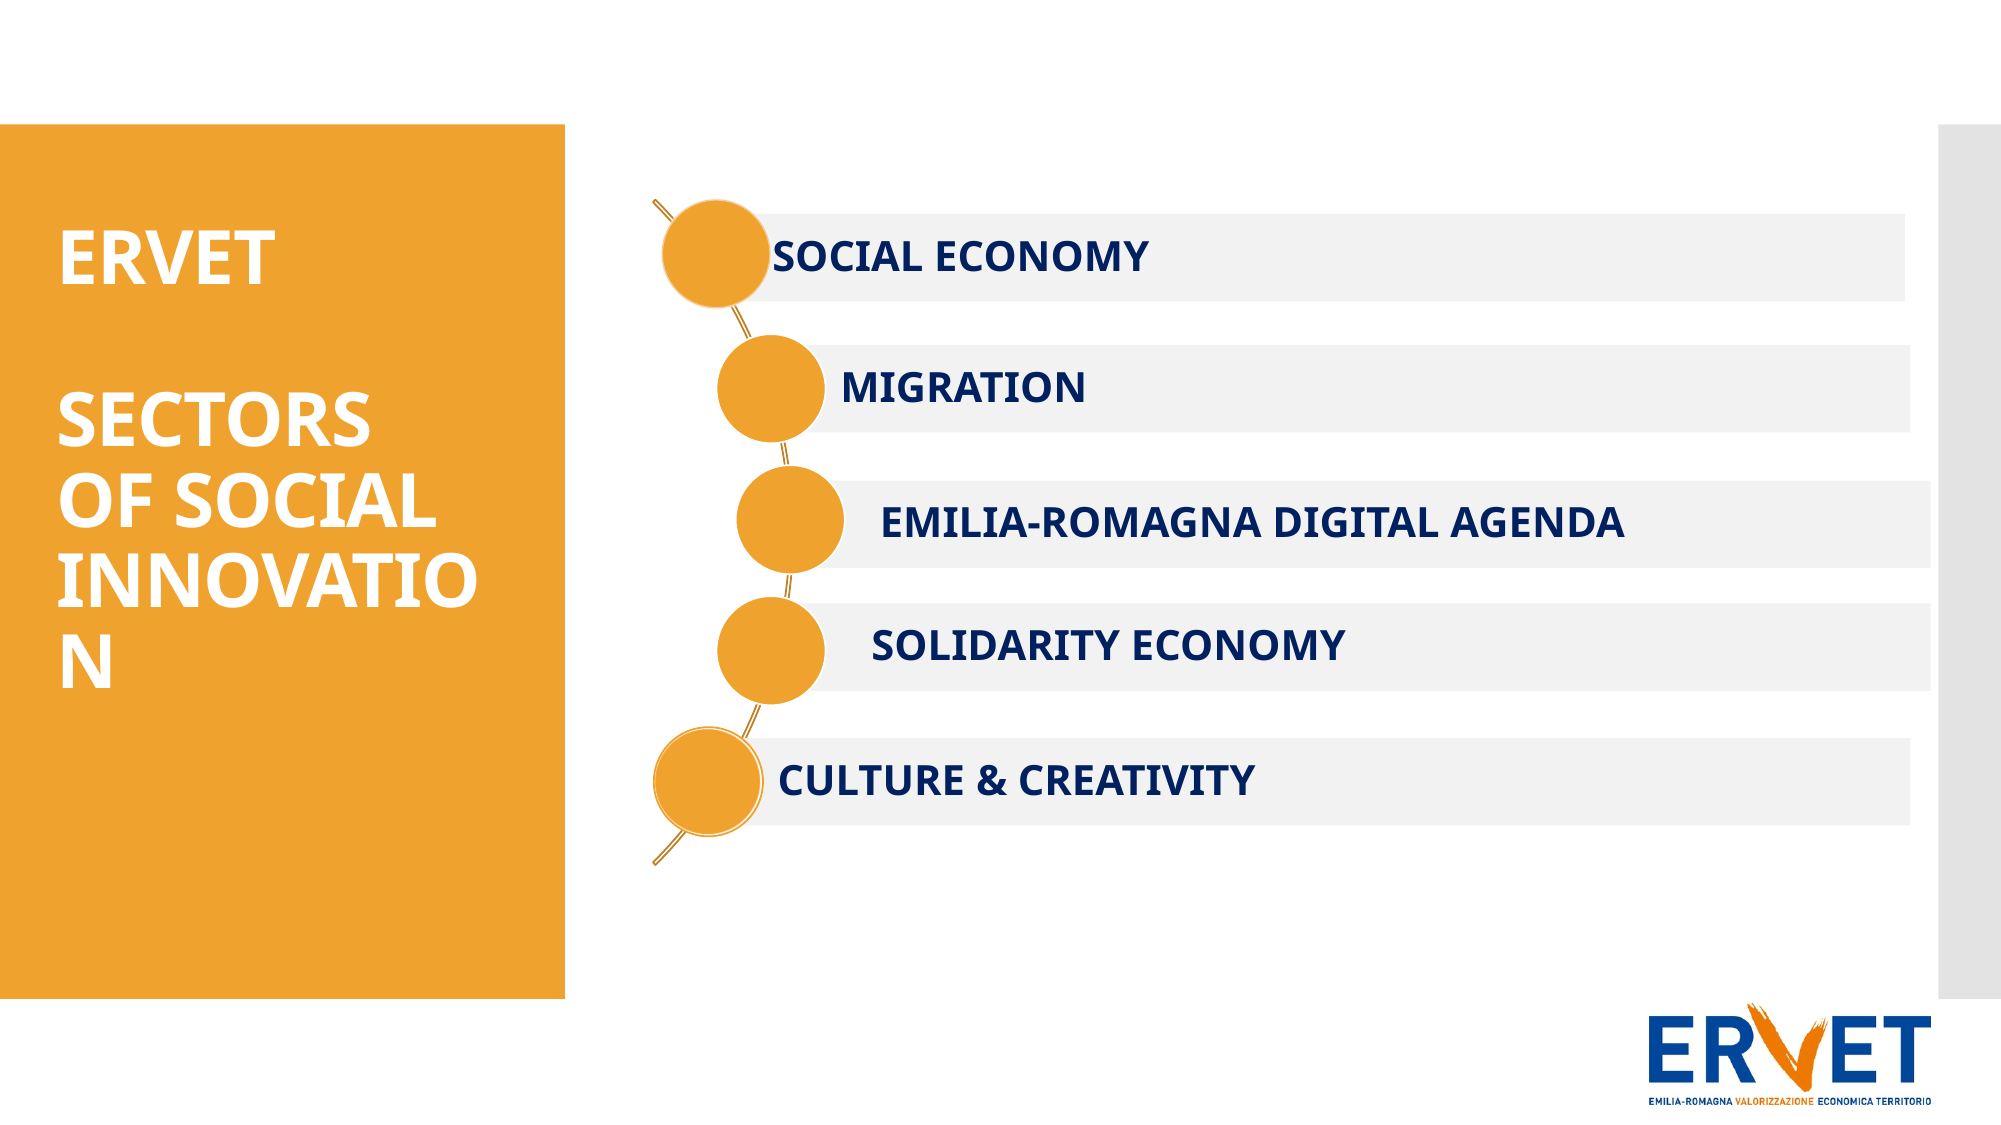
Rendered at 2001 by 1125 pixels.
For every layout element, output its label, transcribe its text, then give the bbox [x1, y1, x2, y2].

title ERVET SECTORS OF SOCIAL INNOVATION [41, 170, 525, 926]
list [652, 170, 1931, 870]
picture [1649, 1001, 1932, 1105]
